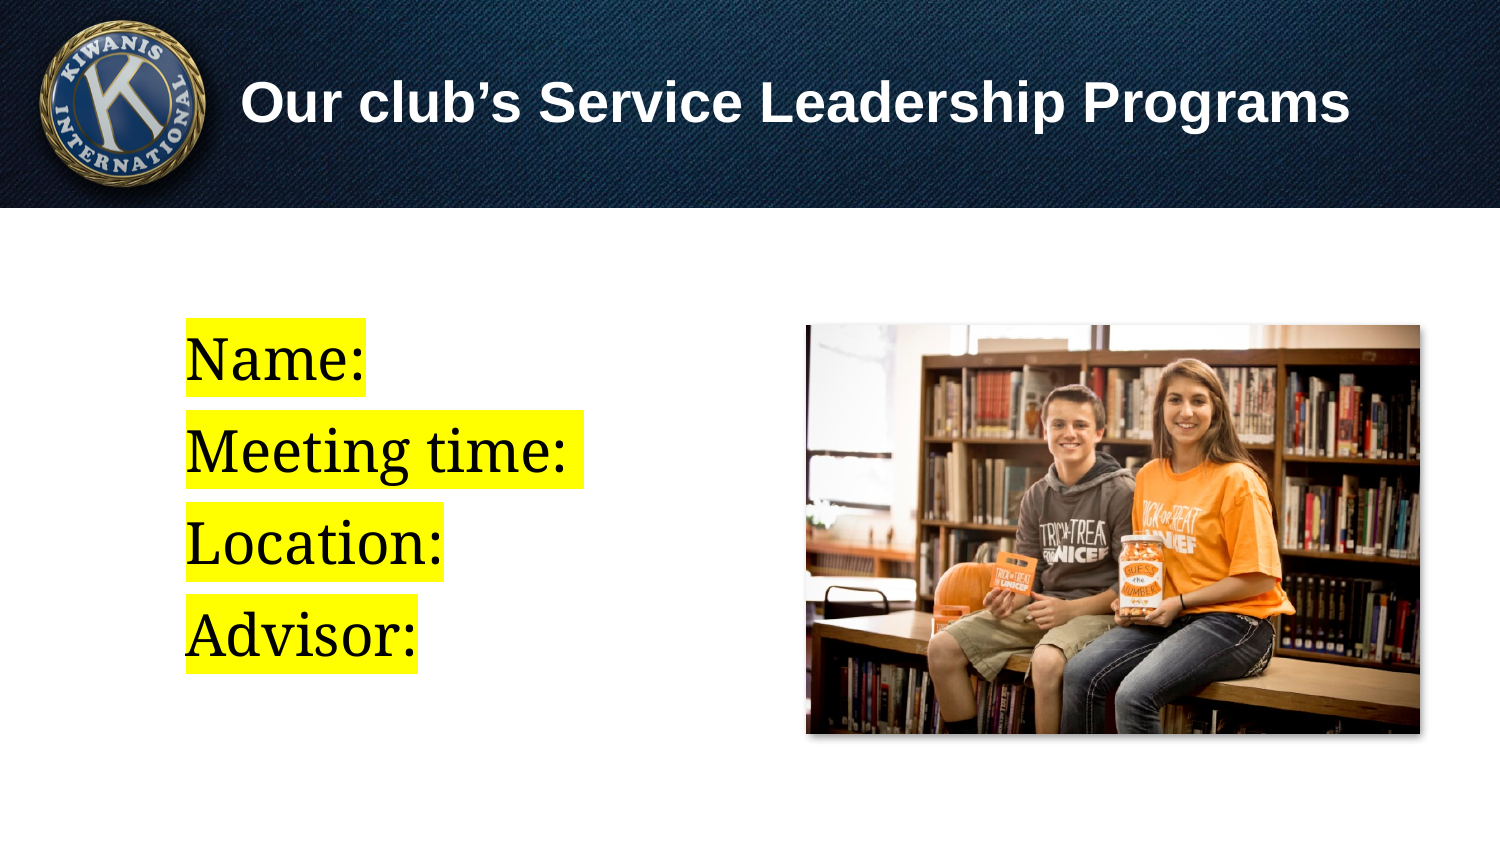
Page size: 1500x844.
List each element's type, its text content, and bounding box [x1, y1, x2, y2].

title Our club’s Service Leadership Programs [225, 46, 1388, 151]
picture [805, 324, 1420, 735]
picture [0, 0, 1500, 208]
list Name: Meeting time: Location: Advisor: [137, 215, 1425, 844]
